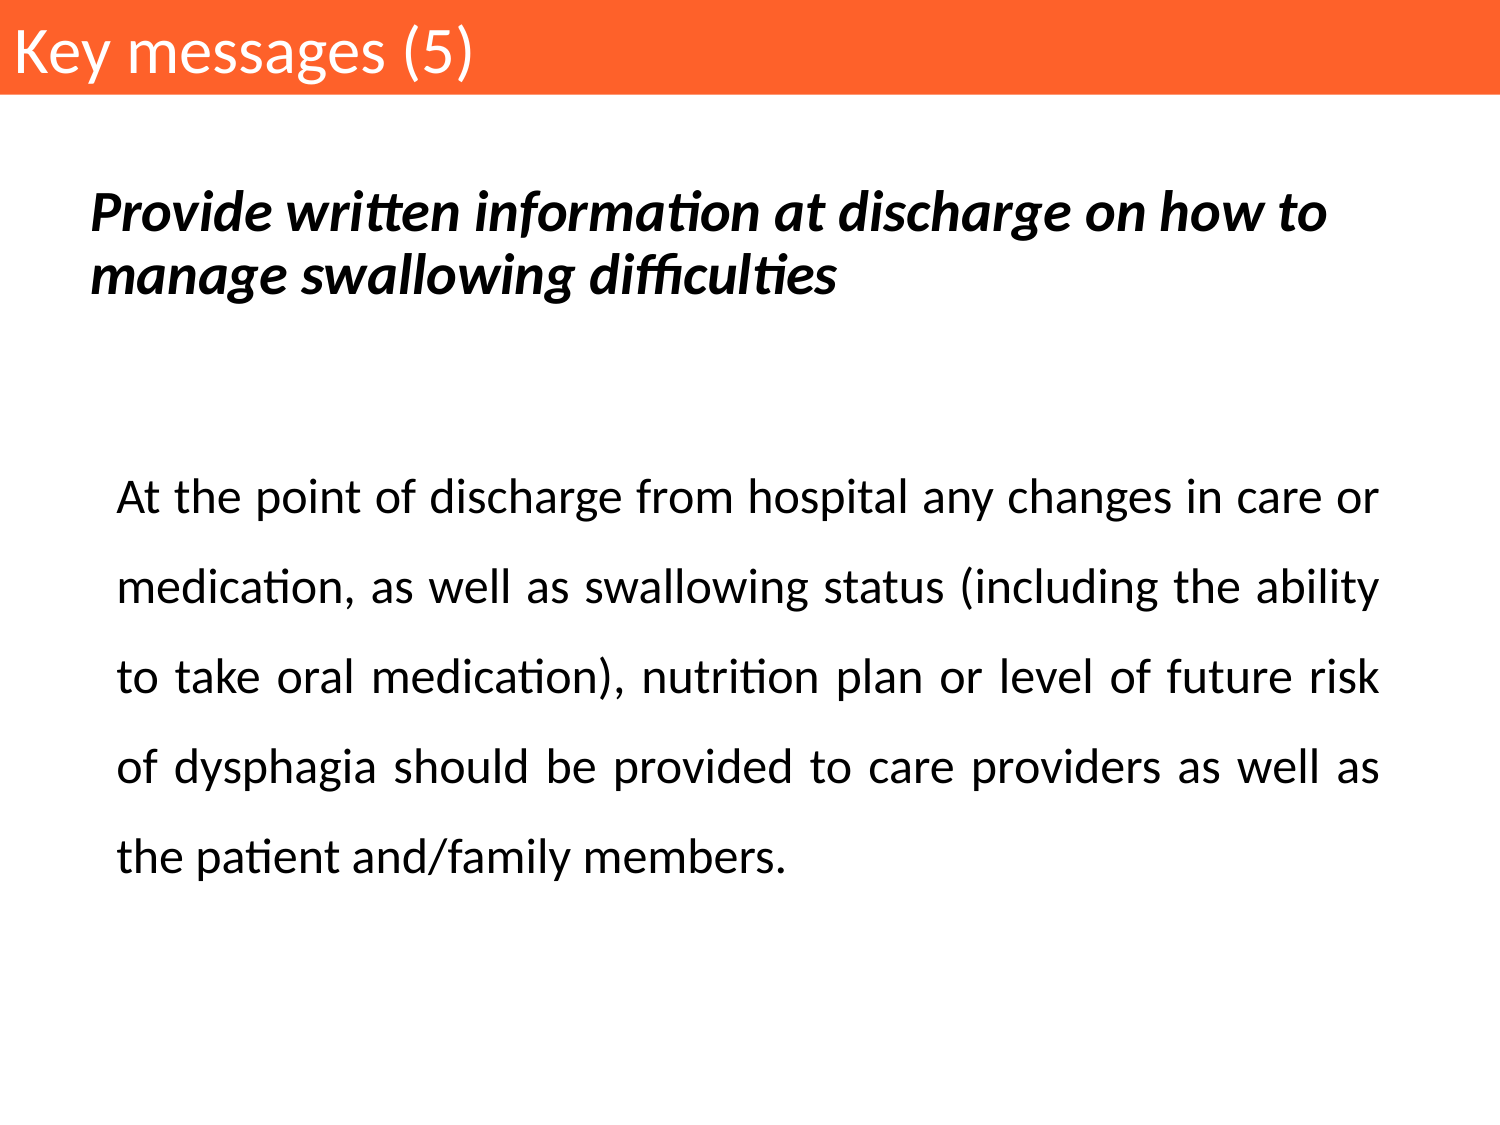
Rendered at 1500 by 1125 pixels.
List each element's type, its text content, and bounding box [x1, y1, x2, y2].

text_box At the point of discharge from hospital any changes in care or medication, as well as swallowing status (including the ability to take oral medication), nutrition plan or level of future risk of dysphagia should be provided to care providers as well as the patient and/family members. [101, 425, 1396, 891]
list Provide written information at discharge on how to manage swallowing difficulties [75, 173, 1399, 468]
text_box Key messages (5) [0, 0, 1500, 95]
